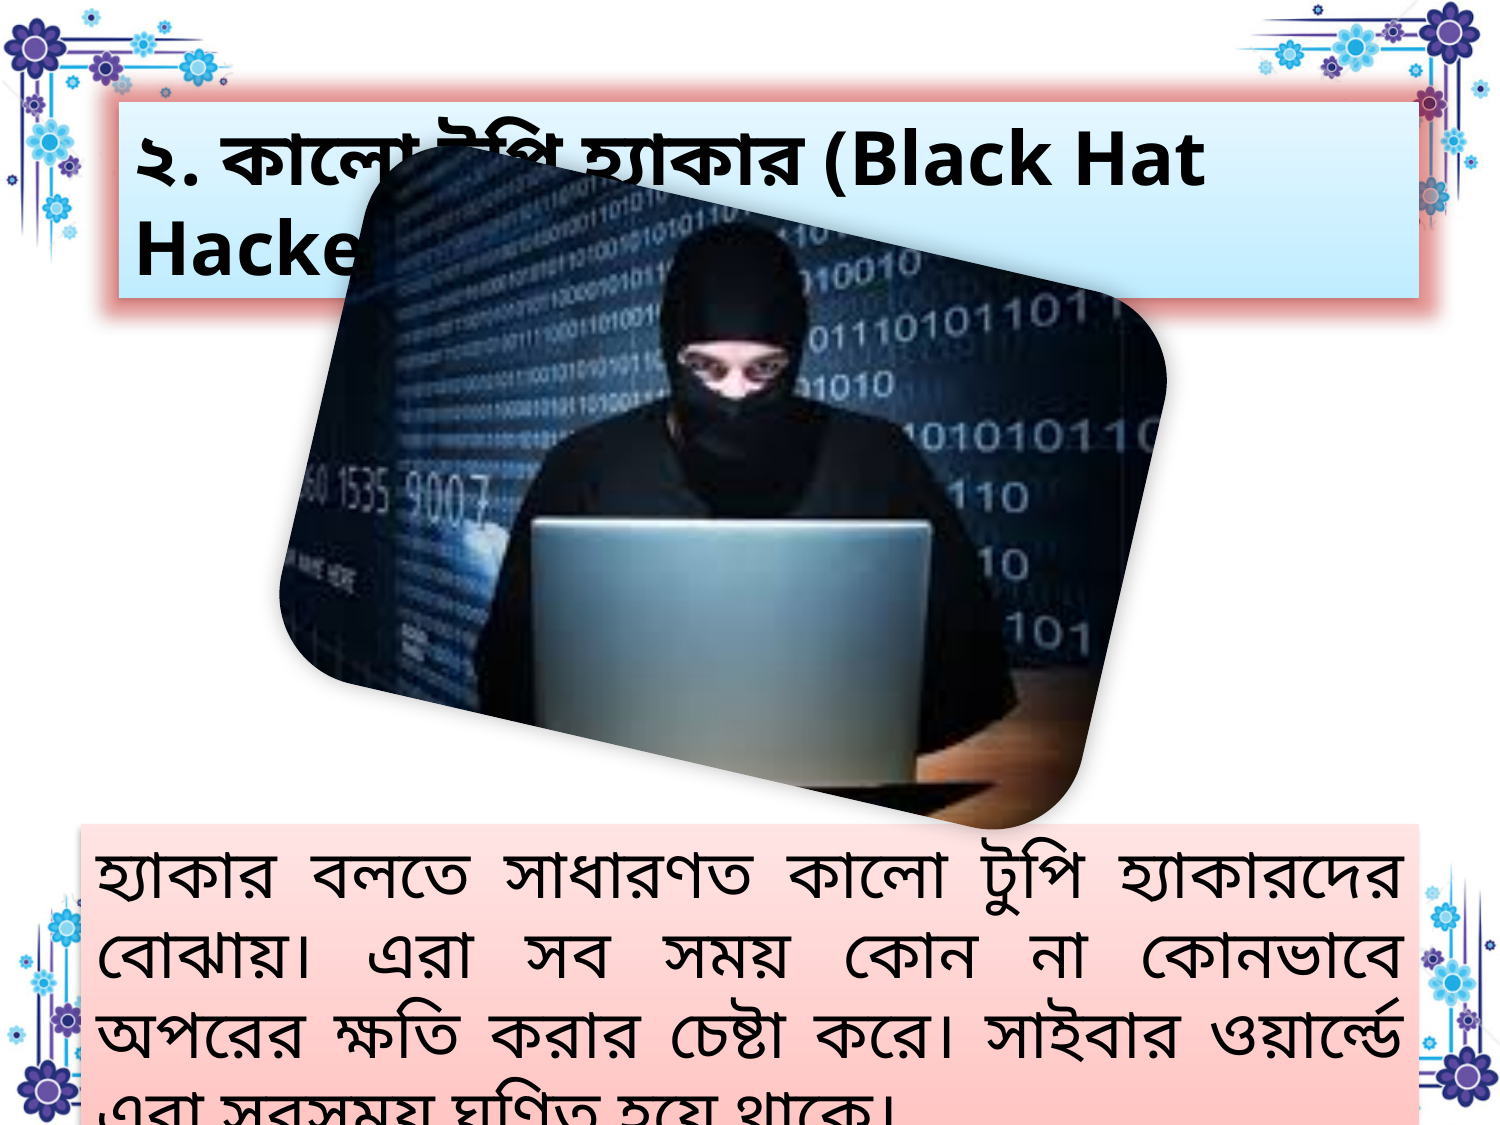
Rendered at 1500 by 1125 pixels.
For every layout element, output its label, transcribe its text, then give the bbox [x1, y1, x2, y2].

picture [2, 1, 233, 264]
text_box হ্যাকার বলতে সাধারণত কালো টুপি হ্যাকারদের বোঝায়। এরা সব সময় কোন না কোনভাবে অপরের ক্ষতি করার চেষ্টা করে। সাইবার ওয়ার্ল্ডে এরা সবসময় ঘৃণিত হয়ে থাকে। [80, 824, 1419, 1125]
picture [279, 145, 1167, 830]
picture [0, 893, 80, 1124]
picture [1419, 861, 1500, 1124]
picture [1233, 0, 1498, 232]
text_box ২. কালো টুপি হ্যাকার (Black Hat Hacker) [118, 102, 1419, 298]
